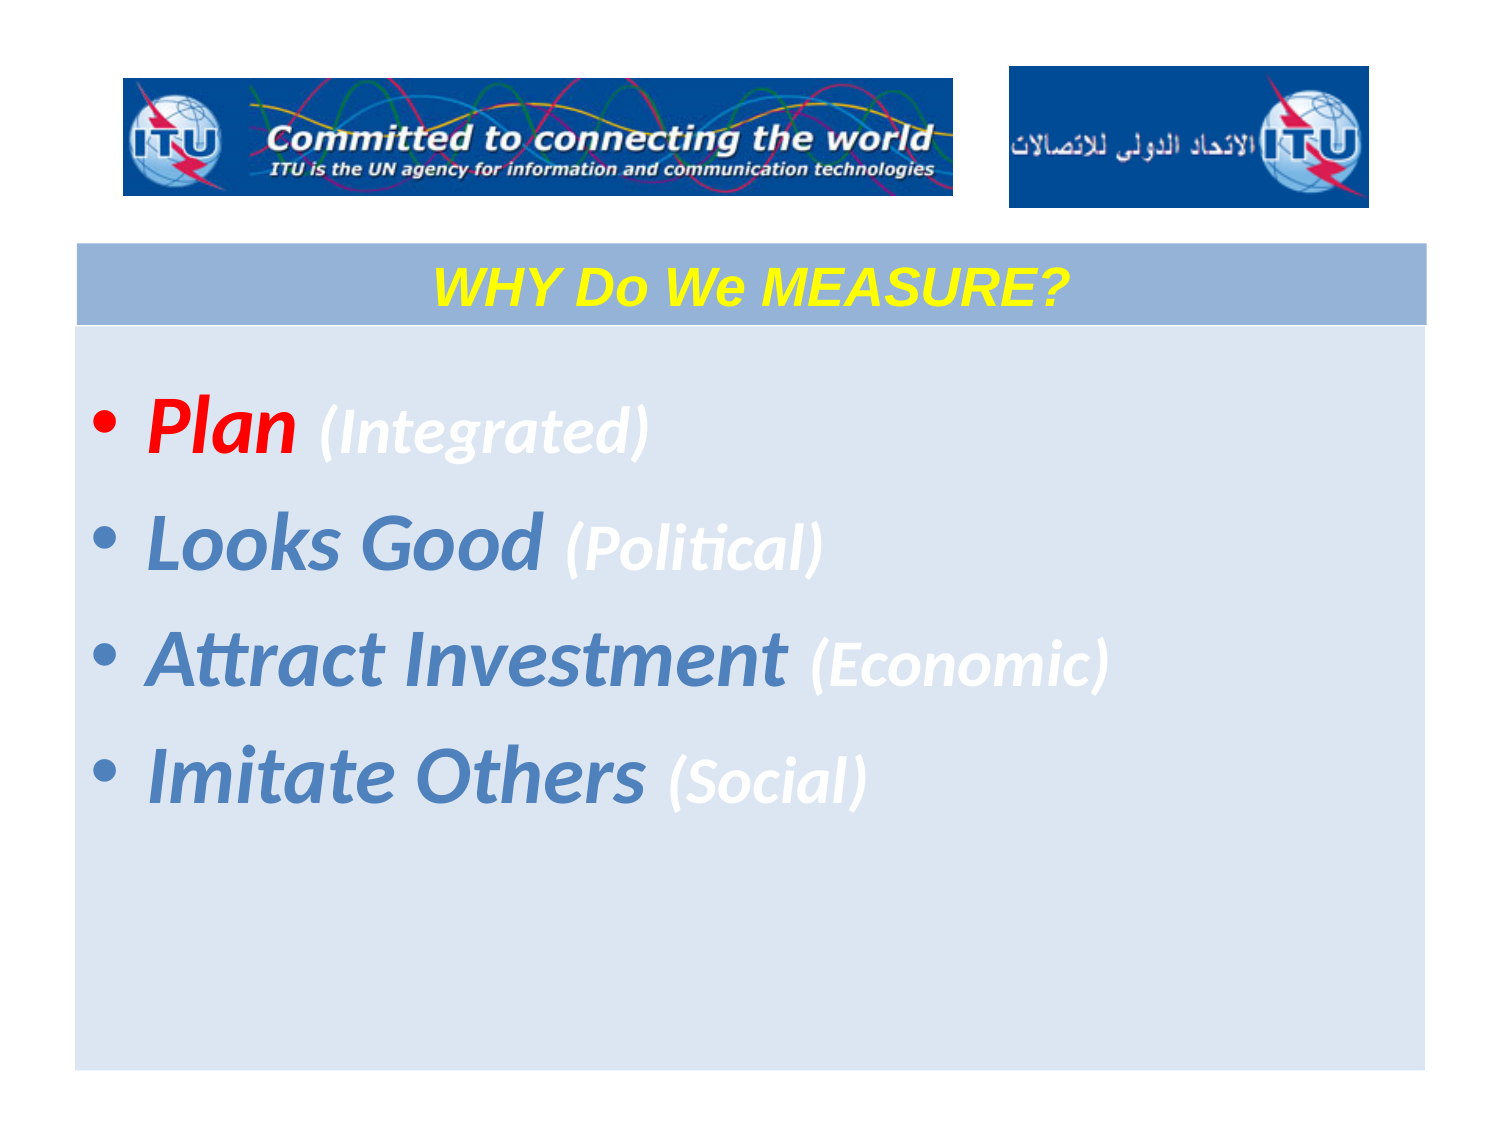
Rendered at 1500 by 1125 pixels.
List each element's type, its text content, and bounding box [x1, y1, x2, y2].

picture [123, 78, 953, 196]
list Plan (Integrated) Looks Good (Political) Attract Investment (Economic) Imitate Others (Social) [74, 326, 1426, 1071]
text_box WHY Do We MEASURE? [76, 243, 1427, 325]
picture [1009, 66, 1369, 208]
